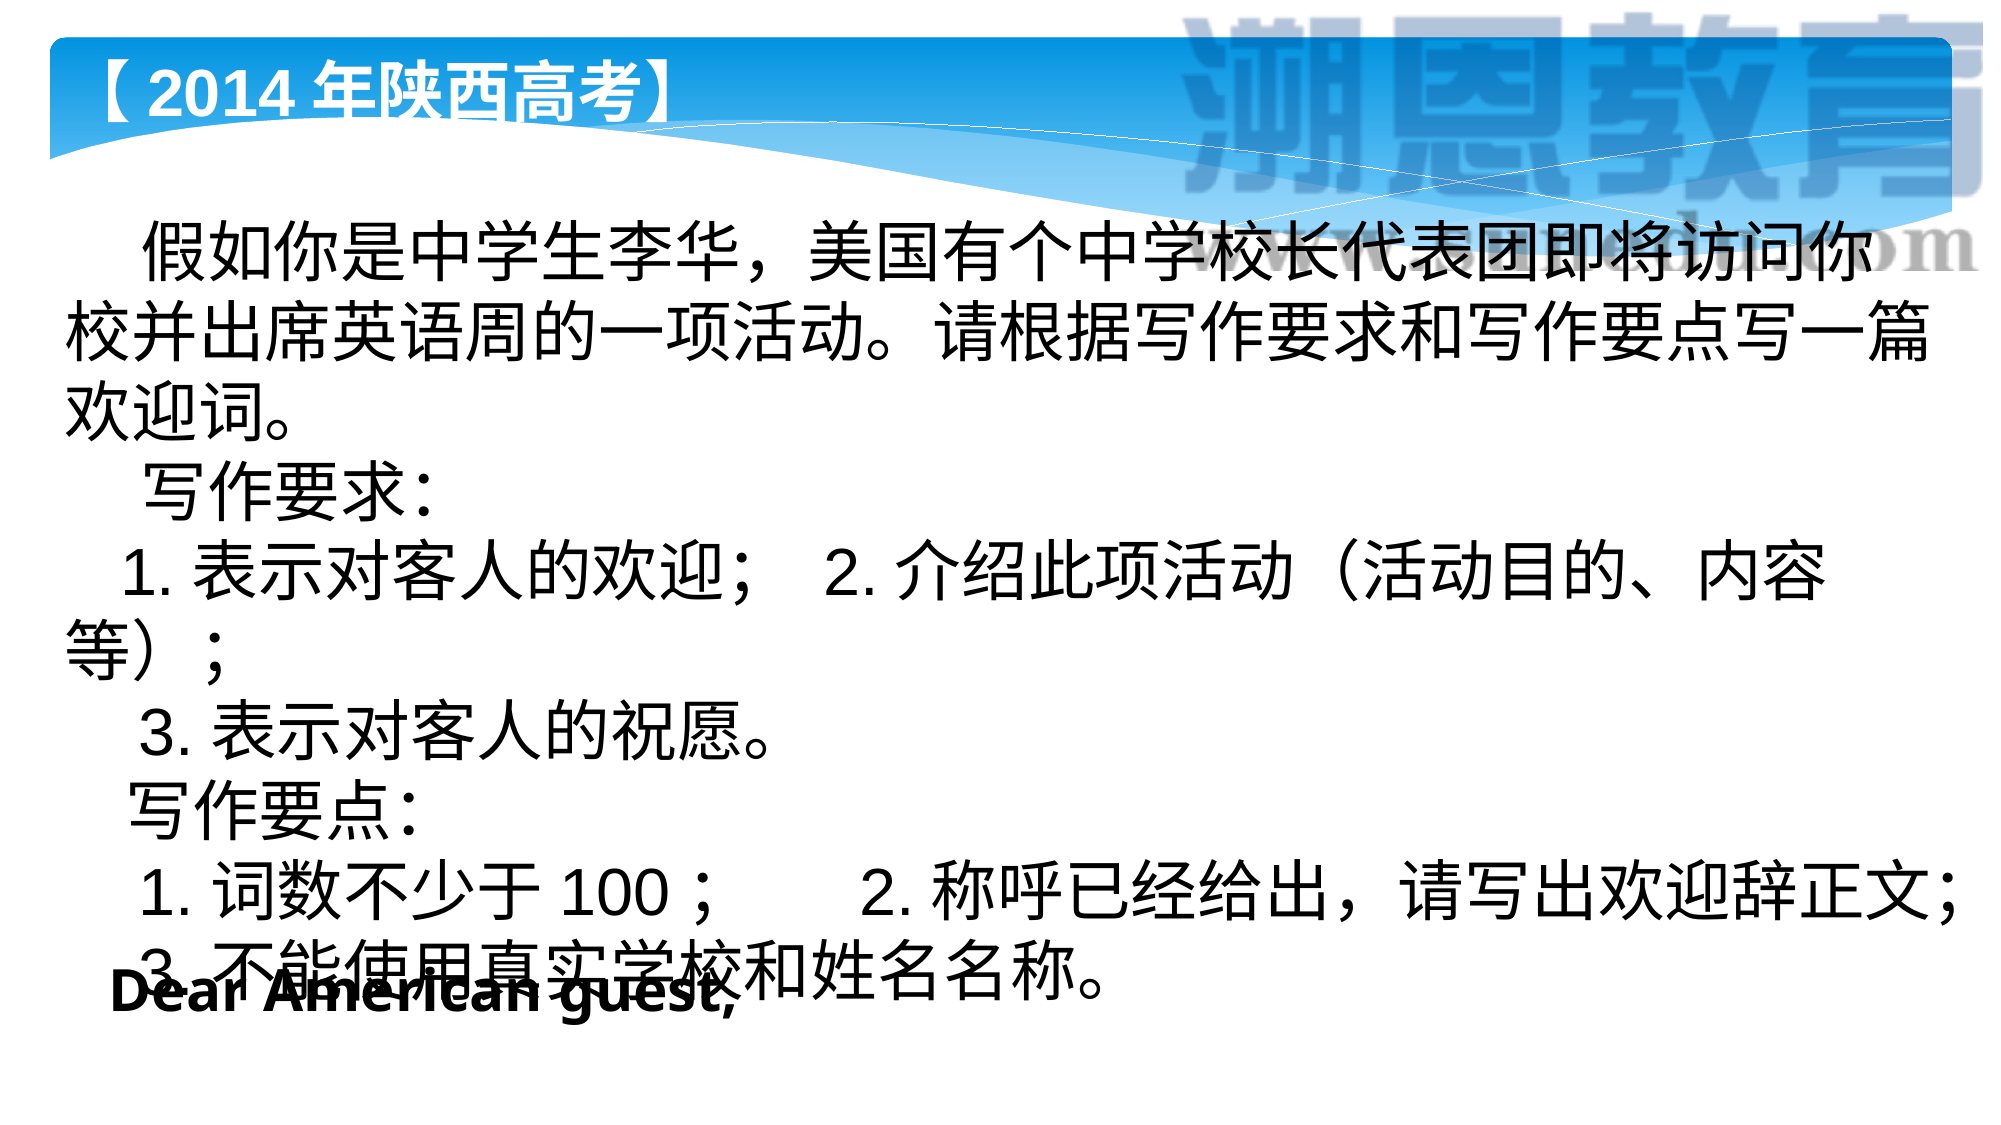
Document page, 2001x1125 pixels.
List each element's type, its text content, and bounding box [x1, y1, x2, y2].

text_box 【2014年陕西高考】 假如你是中学生李华，美国有个中学校长代表团即将访问你校并出席英语周的一项活动。请根据写作要求和写作要点写一篇欢迎词。 写作要求： 1.表示对客人的欢迎； 2.介绍此项活动（活动目的、内容等）； 3.表示对客人的祝愿。 写作要点： 1.词数不少于100； 2.称呼已经给出，请写出欢迎辞正文； 3.不能使用真实学校和姓名名称。 [49, 42, 1951, 1017]
text_box Dear American guest, [94, 945, 1951, 1031]
picture [1178, 10, 1984, 271]
